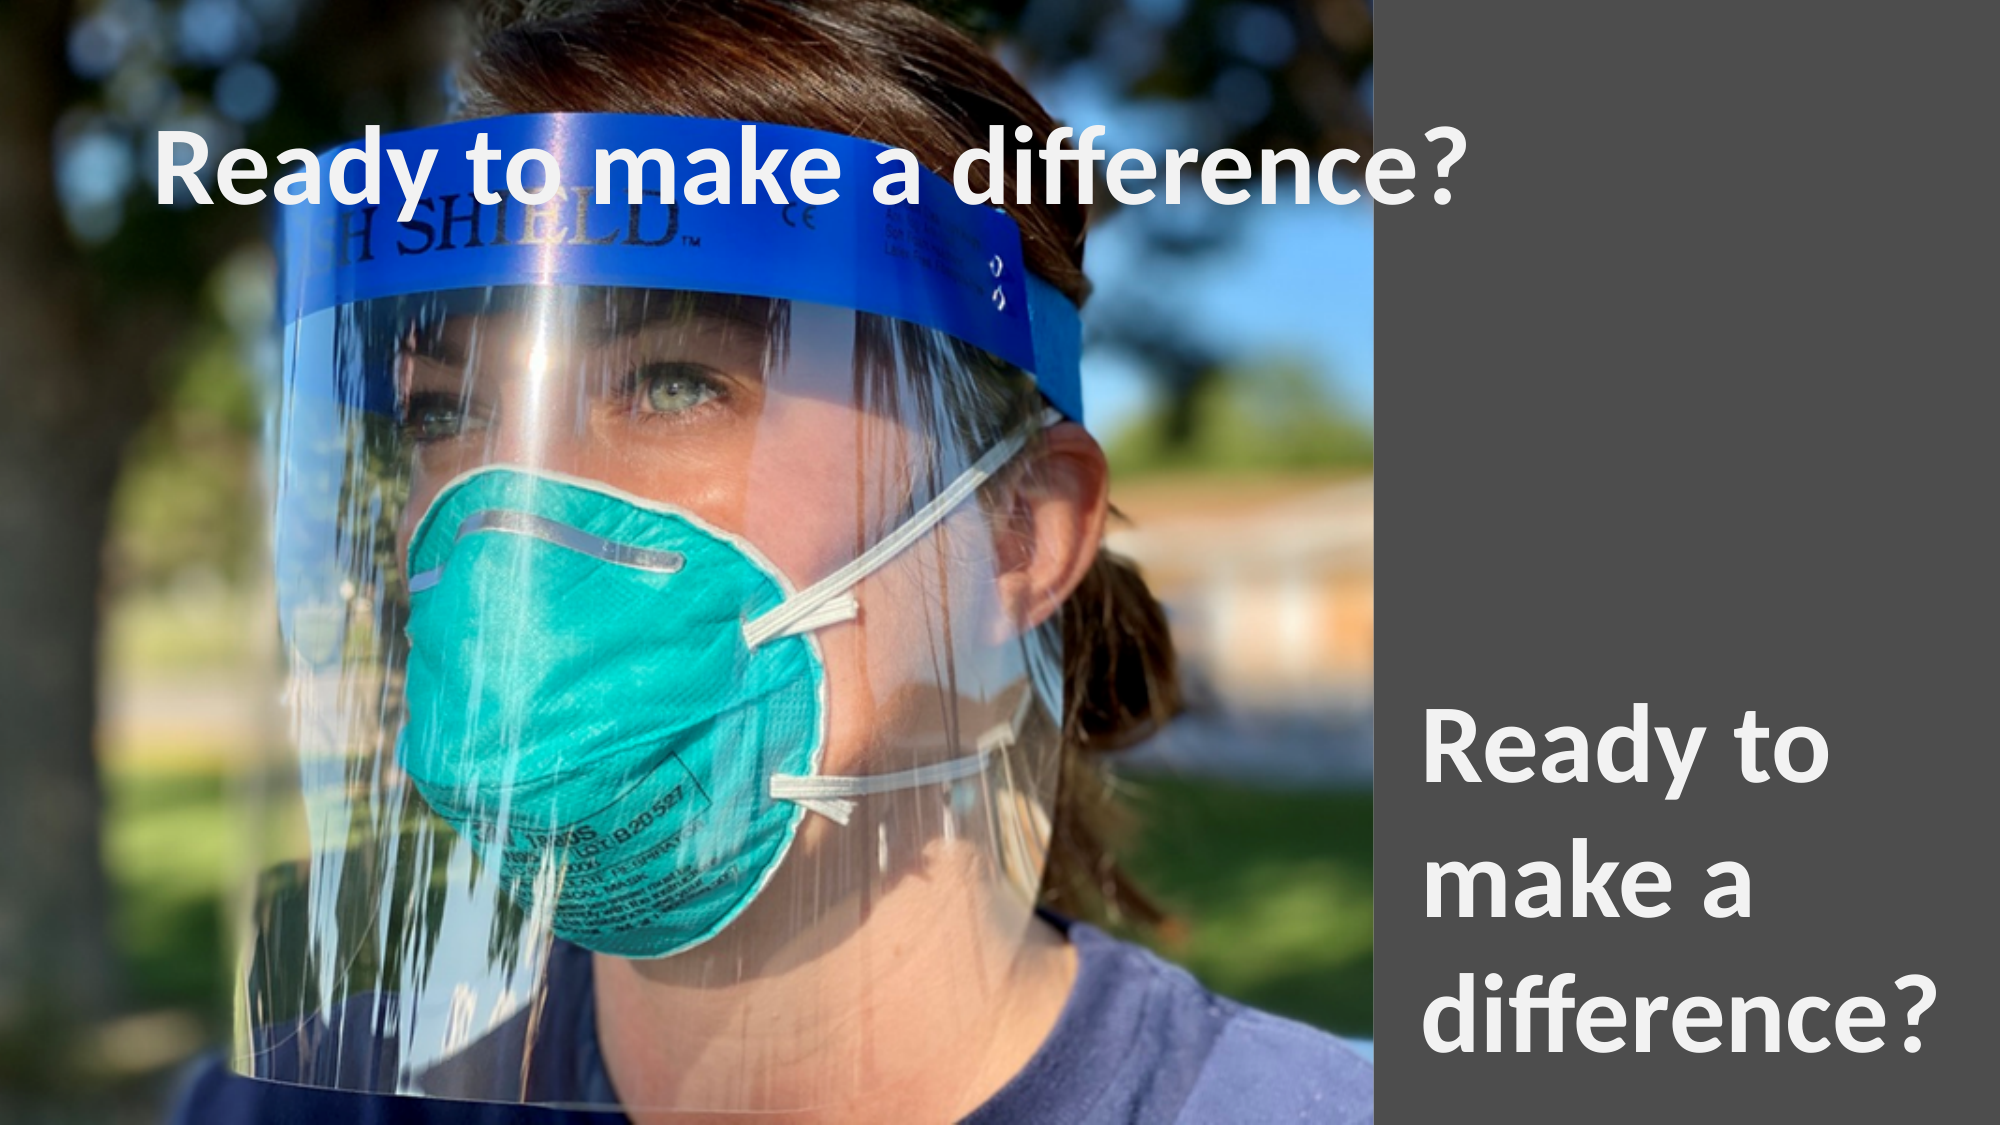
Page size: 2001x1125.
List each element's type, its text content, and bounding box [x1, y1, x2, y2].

text_box Ready to make a difference? [1405, 662, 1968, 1083]
text_box [1374, 0, 2000, 1125]
title Ready to make a difference? [1374, 59, 1863, 278]
picture [0, 0, 1374, 1125]
